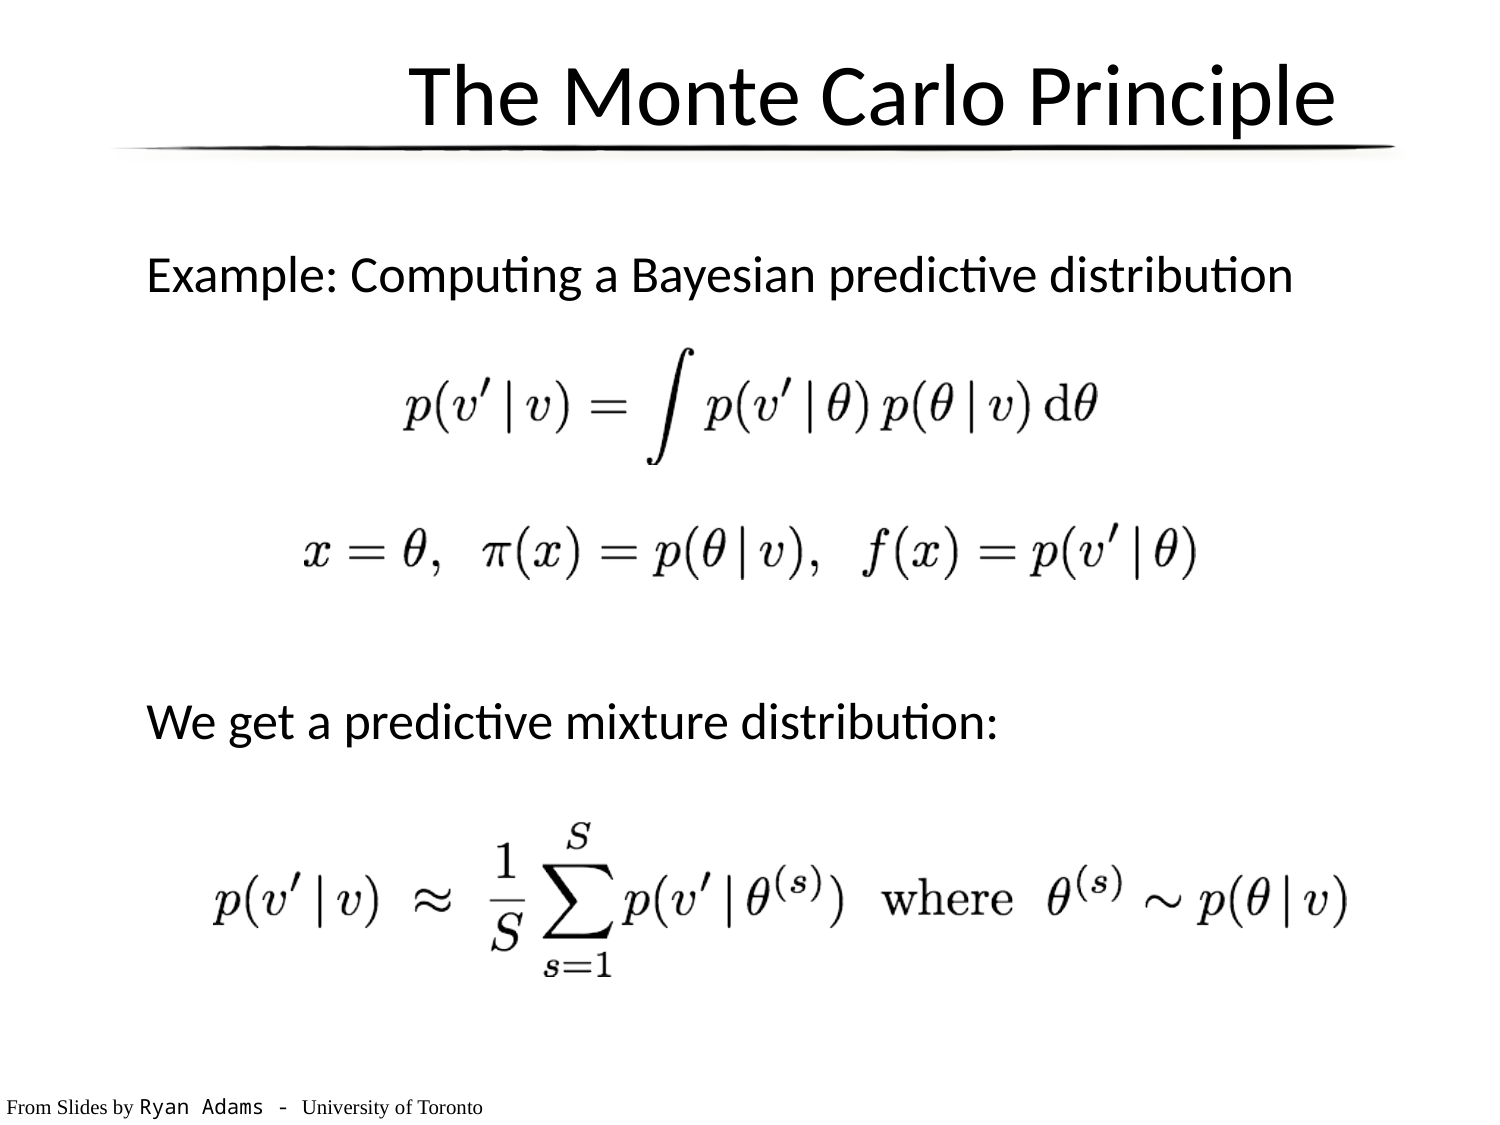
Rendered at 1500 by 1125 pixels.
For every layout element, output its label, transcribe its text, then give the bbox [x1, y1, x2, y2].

text_box Example: Computing a Bayesian predictive distribution [146, 227, 1446, 317]
title The Monte Carlo Principle [146, 29, 1354, 141]
text_box We get a predictive mixture distribution: [146, 673, 1354, 764]
text_box From Slides by Ryan Adams - University of Toronto [0, 1085, 499, 1125]
picture [304, 522, 1196, 581]
picture [213, 821, 1347, 978]
picture [402, 346, 1098, 465]
picture [94, 143, 1405, 154]
